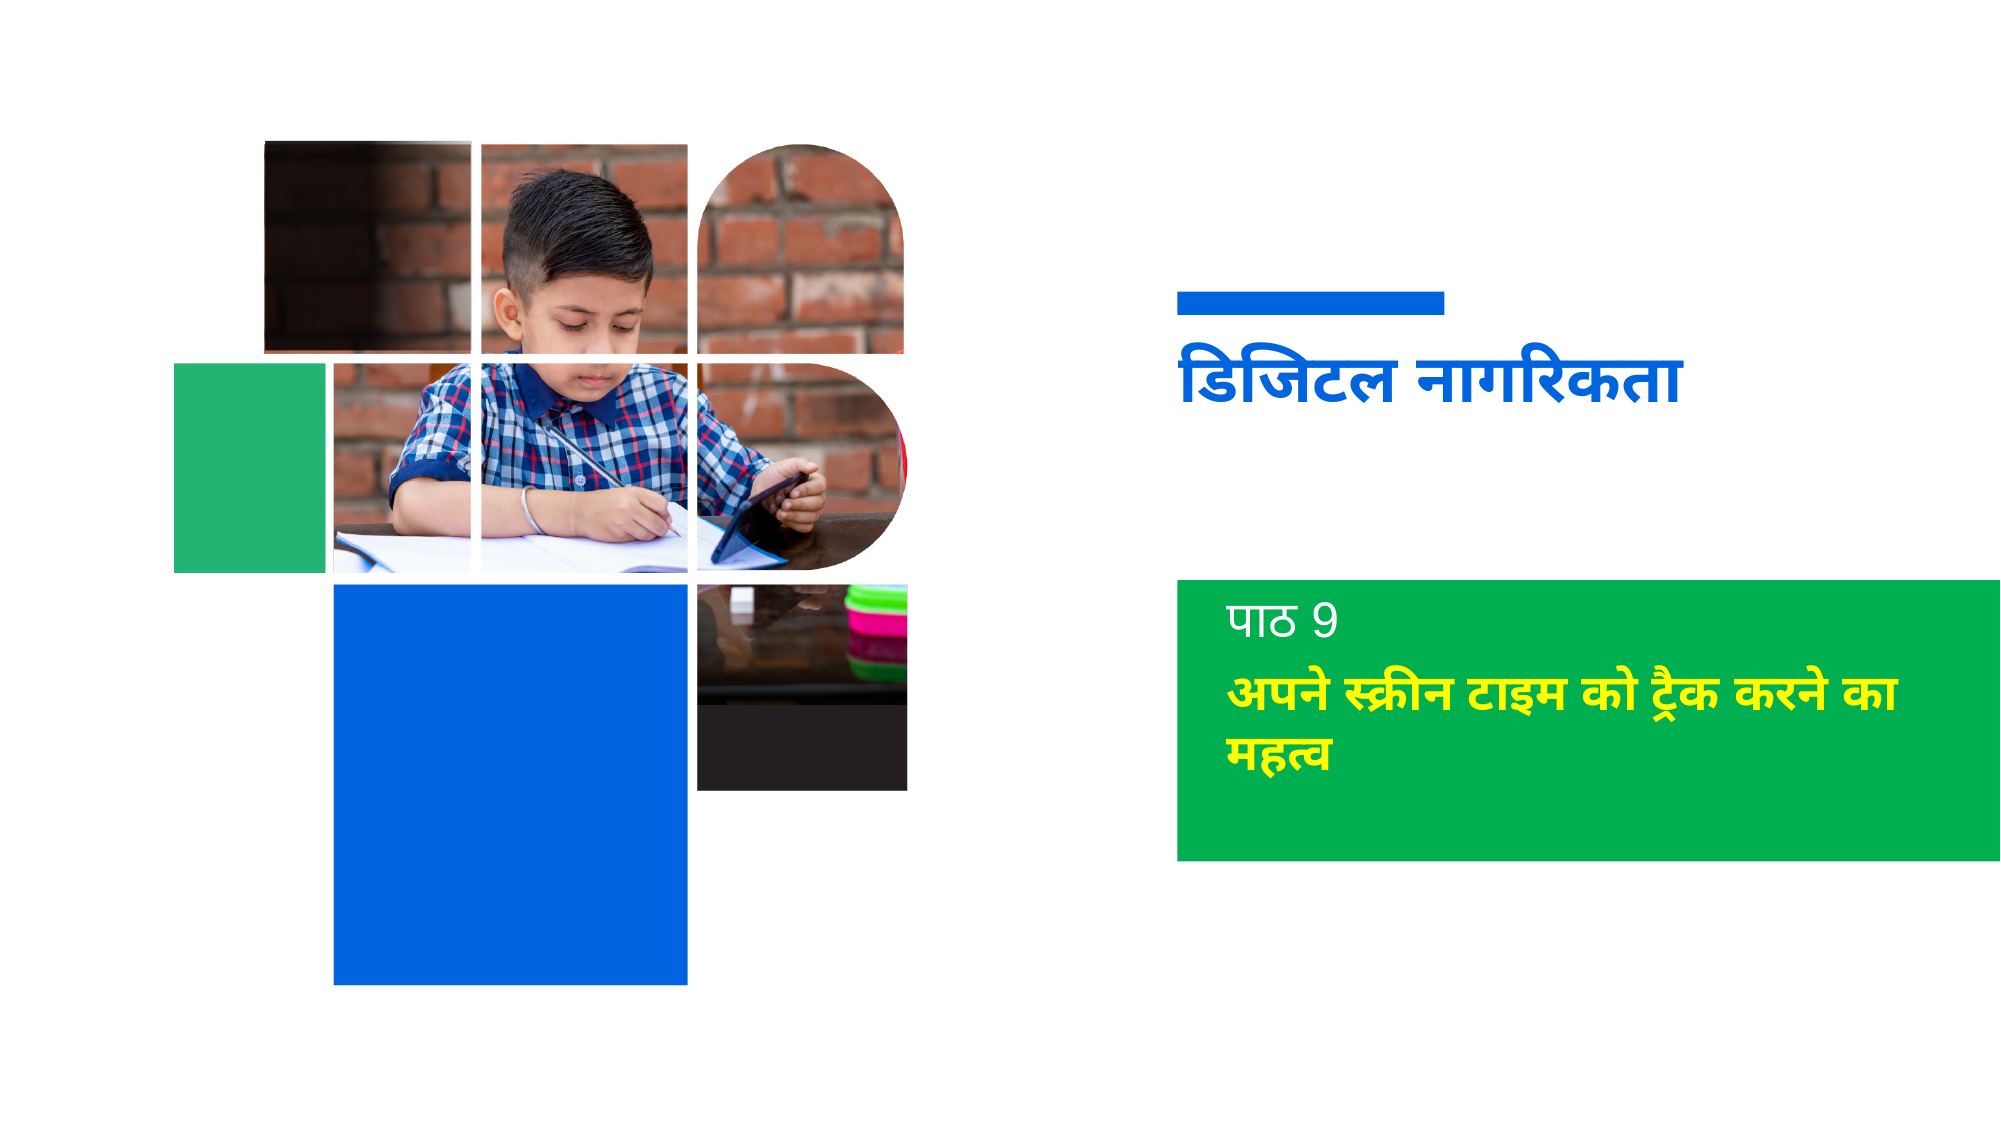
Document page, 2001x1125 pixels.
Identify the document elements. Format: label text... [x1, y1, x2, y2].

picture [144, 46, 966, 1052]
text_box [1177, 580, 2000, 862]
text_box [1177, 291, 1445, 315]
text_box पाठ 9 अपने स्क्रीन टाइम को ट्रैक करने का महत्व [1211, 580, 1925, 788]
text_box डिजिटल नागरिकता [1163, 328, 1713, 424]
